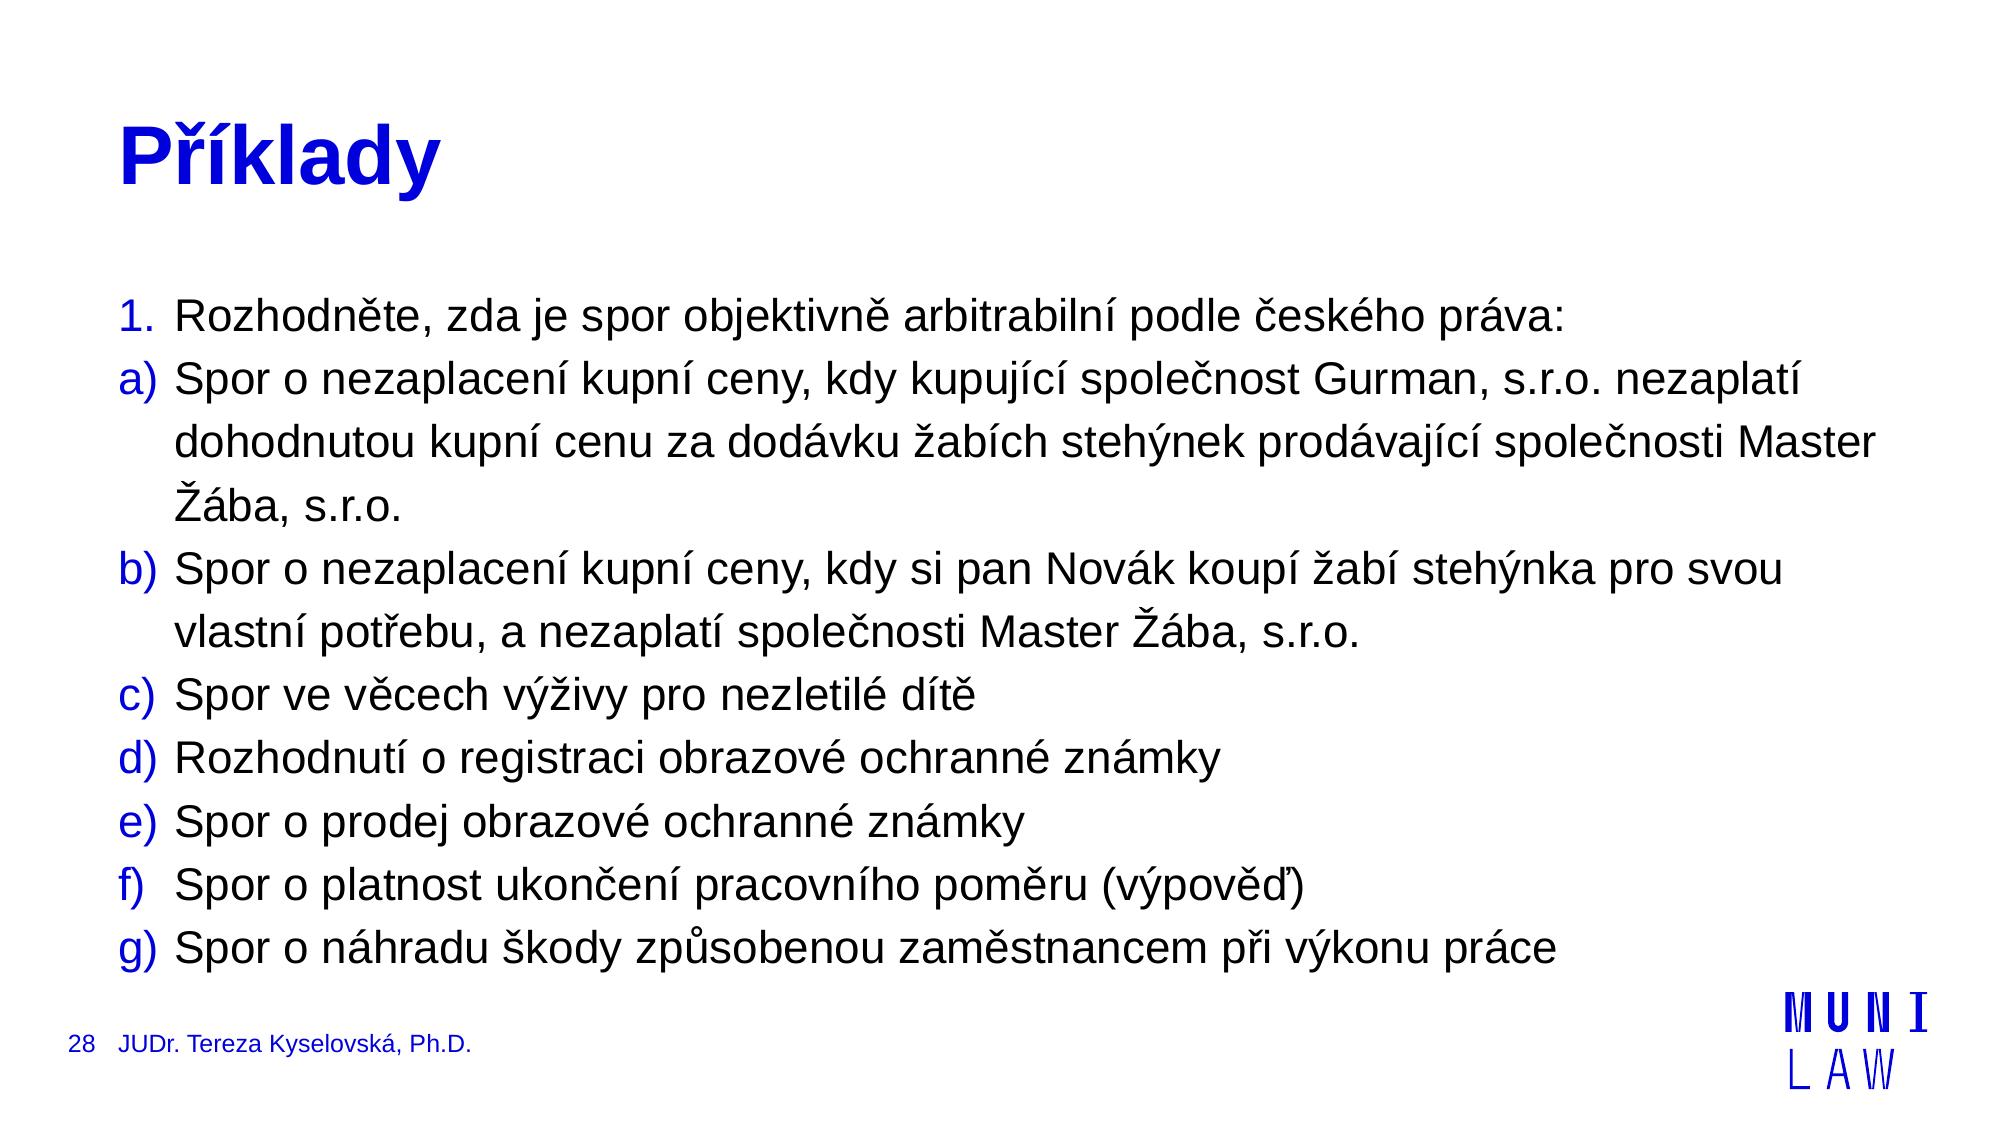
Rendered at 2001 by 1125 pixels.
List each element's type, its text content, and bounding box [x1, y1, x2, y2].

title Příklady [118, 118, 1883, 193]
list Rozhodněte, zda je spor objektivně arbitrabilní podle českého práva: Spor o nezaplacení kupní ceny, kdy kupující společnost Gurman, s.r.o. nezaplatí dohodnutou kupní cenu za dodávku žabích stehýnek prodávající společnosti Master Žába, s.r.o. Spor o nezaplacení kupní ceny, kdy si pan Novák koupí žabí stehýnka pro svou vlastní potřebu, a nezaplatí společnosti Master Žába, s.r.o. Spor ve věcech výživy pro nezletilé dítě Rozhodnutí o registraci obrazové ochranné známky Spor o prodej obrazové ochranné známky Spor o platnost ukončení pracovního poměru (výpověď) Spor o náhradu škody způsobenou zaměstnancem při výkonu práce [118, 277, 1883, 957]
slide_number 28 [67, 1021, 110, 1063]
footer JUDr. Tereza Kyselovská, Ph.D. [118, 1021, 1418, 1063]
